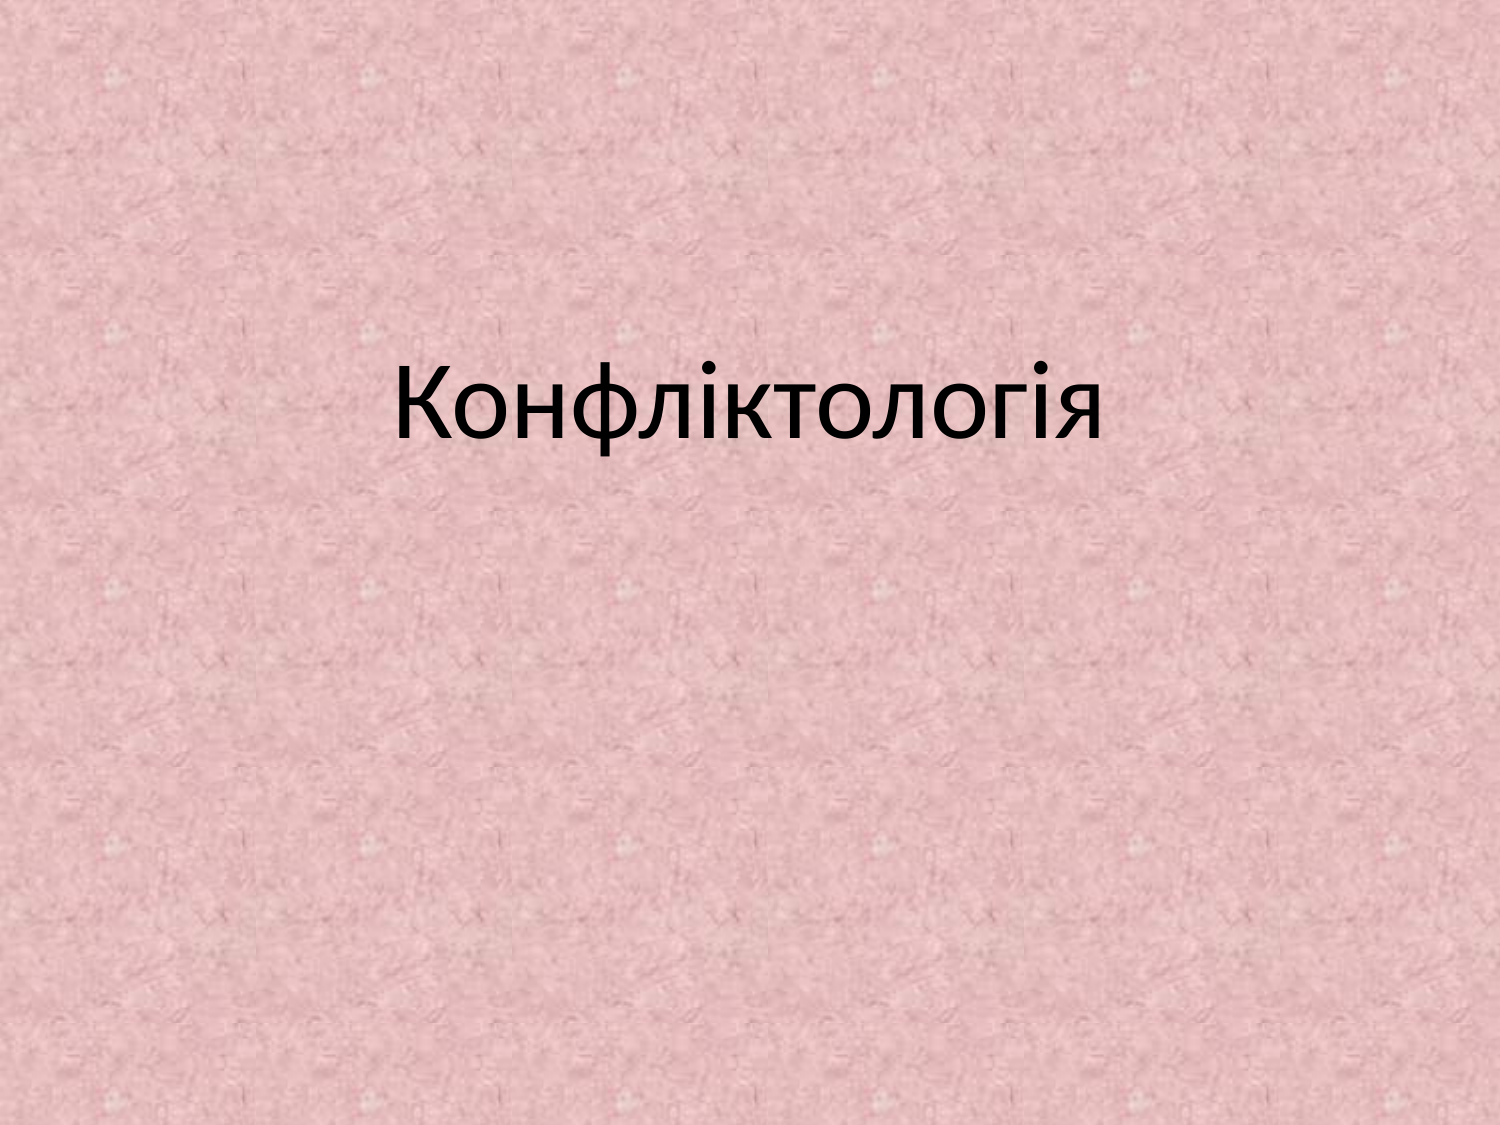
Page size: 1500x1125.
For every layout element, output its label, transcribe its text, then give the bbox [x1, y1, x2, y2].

picture [0, 0, 1500, 1125]
title Конфліктологія [112, 196, 1388, 591]
